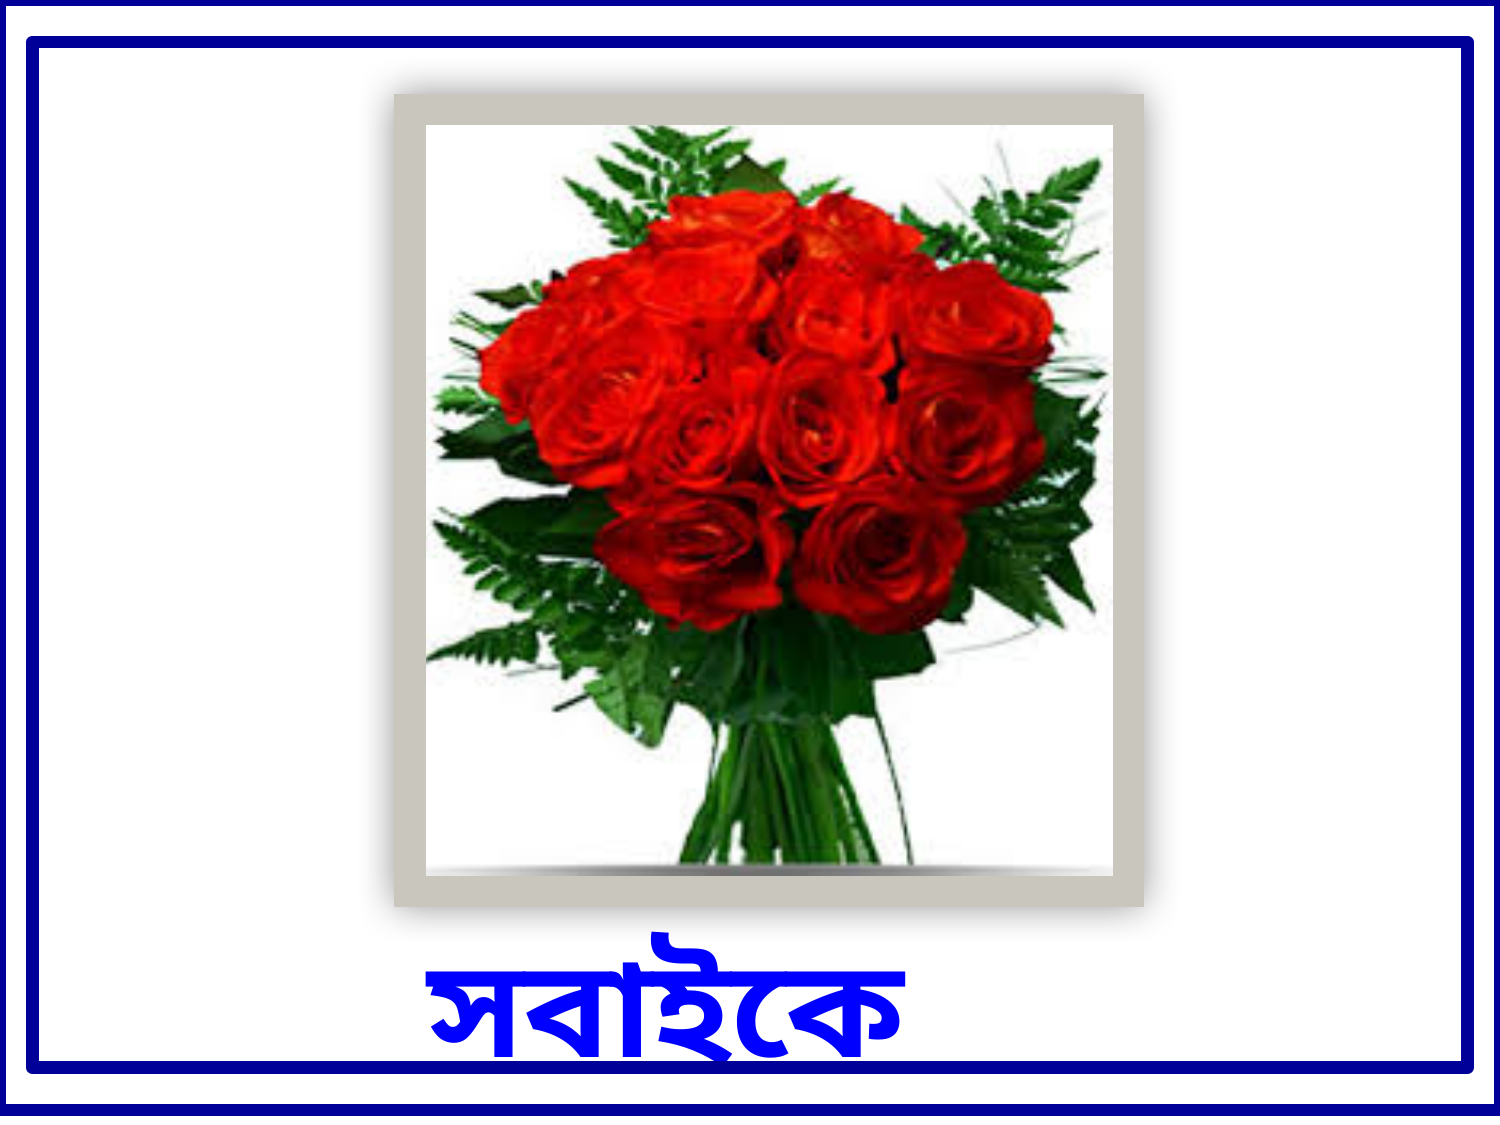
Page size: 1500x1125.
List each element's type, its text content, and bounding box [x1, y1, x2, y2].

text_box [0, 0, 1500, 1111]
text_box সবাইকে ধন্যবাদ [412, 1119, 1157, 1125]
